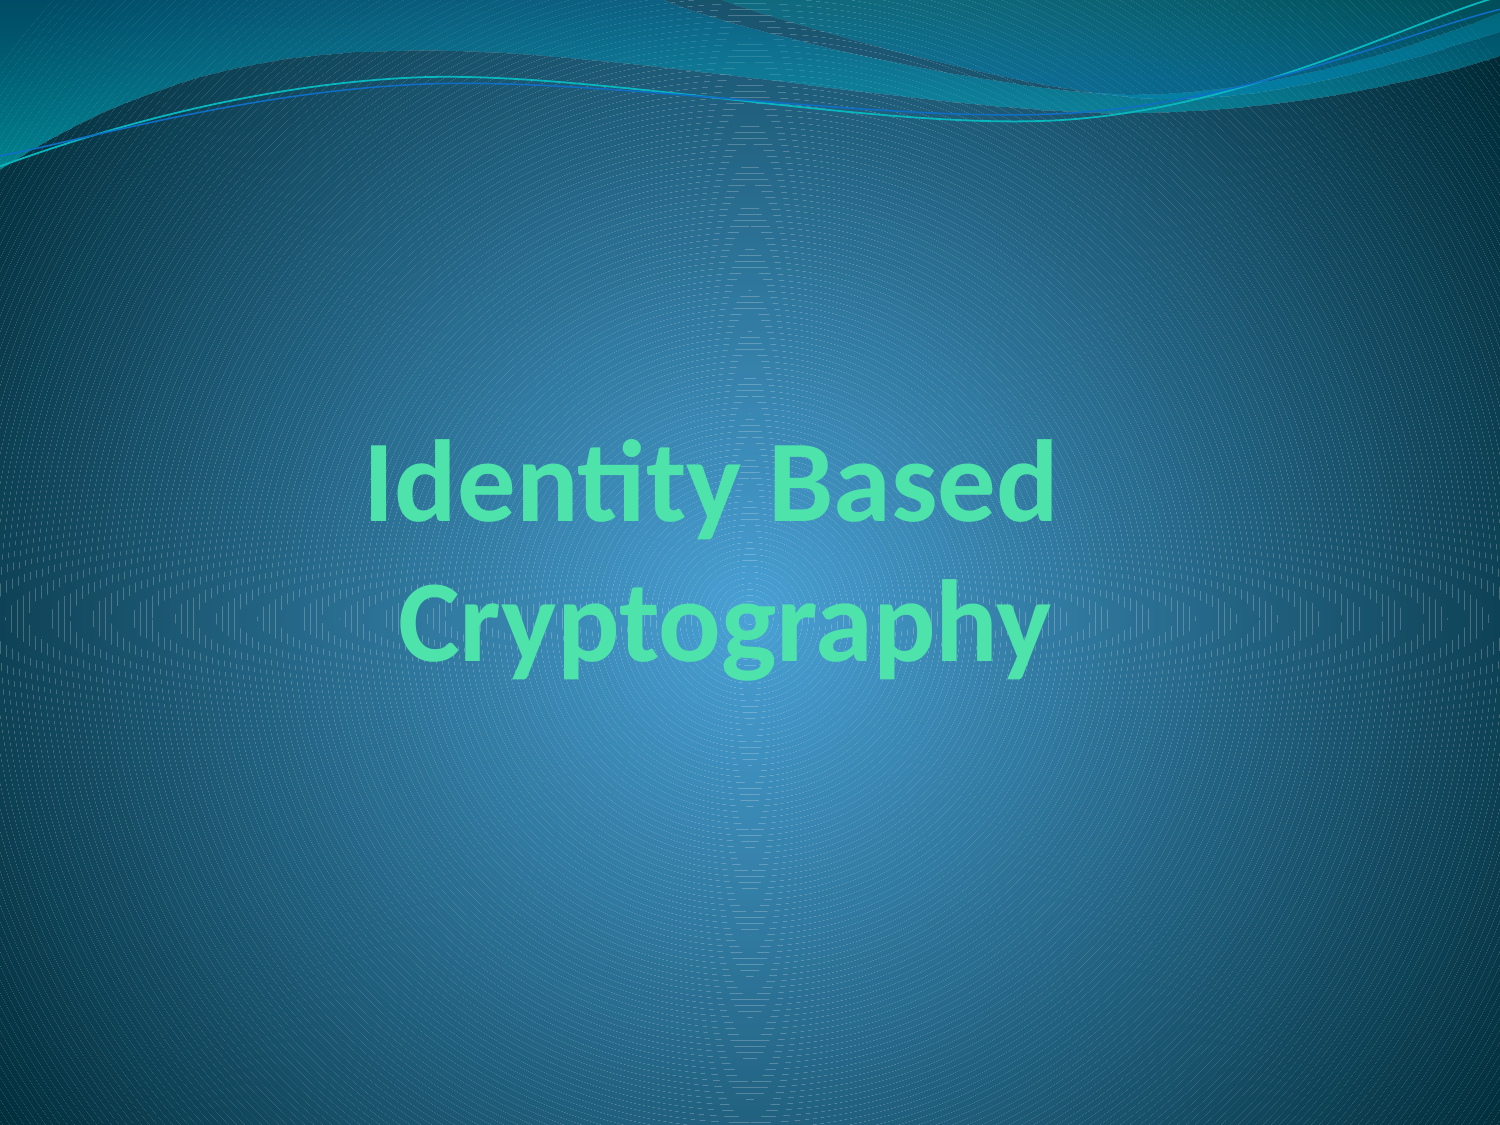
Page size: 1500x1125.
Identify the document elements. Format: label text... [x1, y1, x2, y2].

title Identity Based Cryptography [87, 303, 1363, 825]
